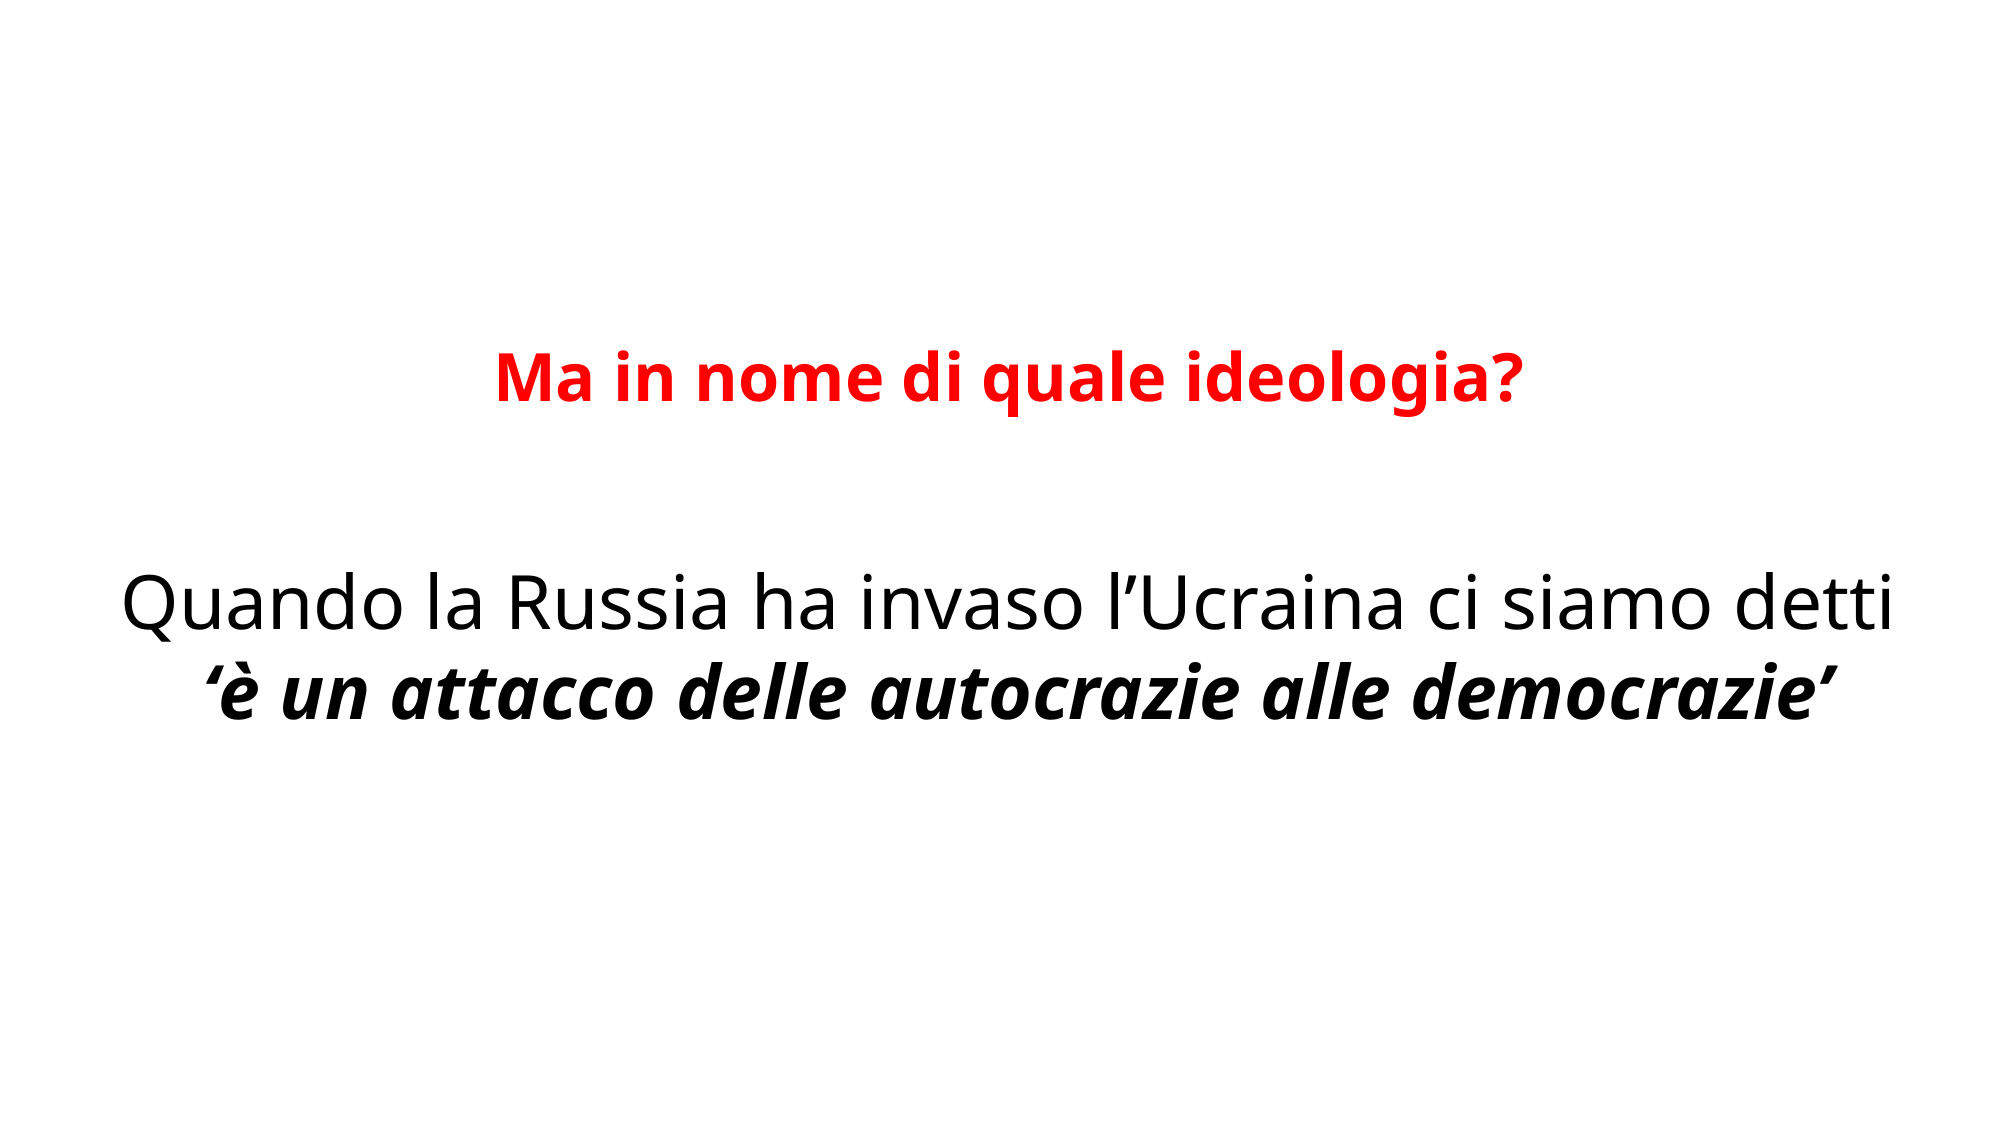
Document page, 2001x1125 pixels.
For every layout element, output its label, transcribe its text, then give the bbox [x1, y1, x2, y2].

text_box Ma in nome di quale ideologia? Quando la Russia ha invaso l’Ucraina ci siamo detti ‘è un attacco delle autocrazie alle democrazie’ [58, 27, 1959, 812]
